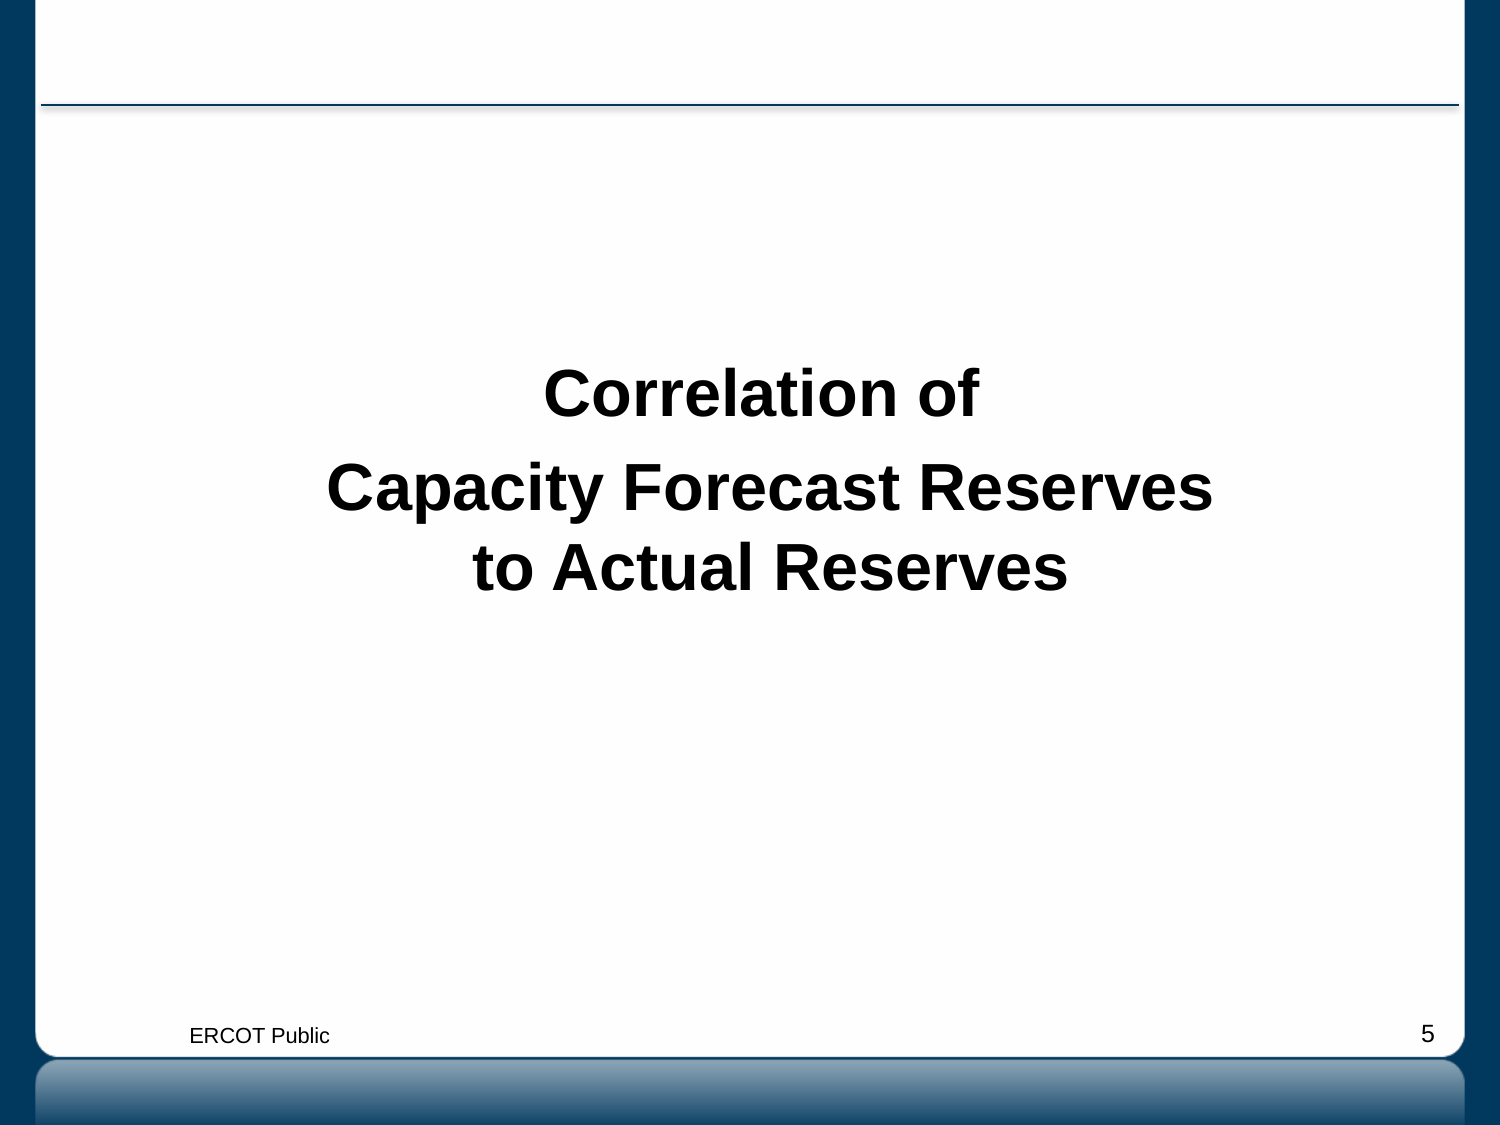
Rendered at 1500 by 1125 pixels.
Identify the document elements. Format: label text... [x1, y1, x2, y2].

picture [35, 0, 1465, 1125]
text_box ERCOT Public [174, 988, 1302, 1056]
text_box Correlation of Capacity Forecast Reserves to Actual Reserves [280, 342, 1262, 674]
